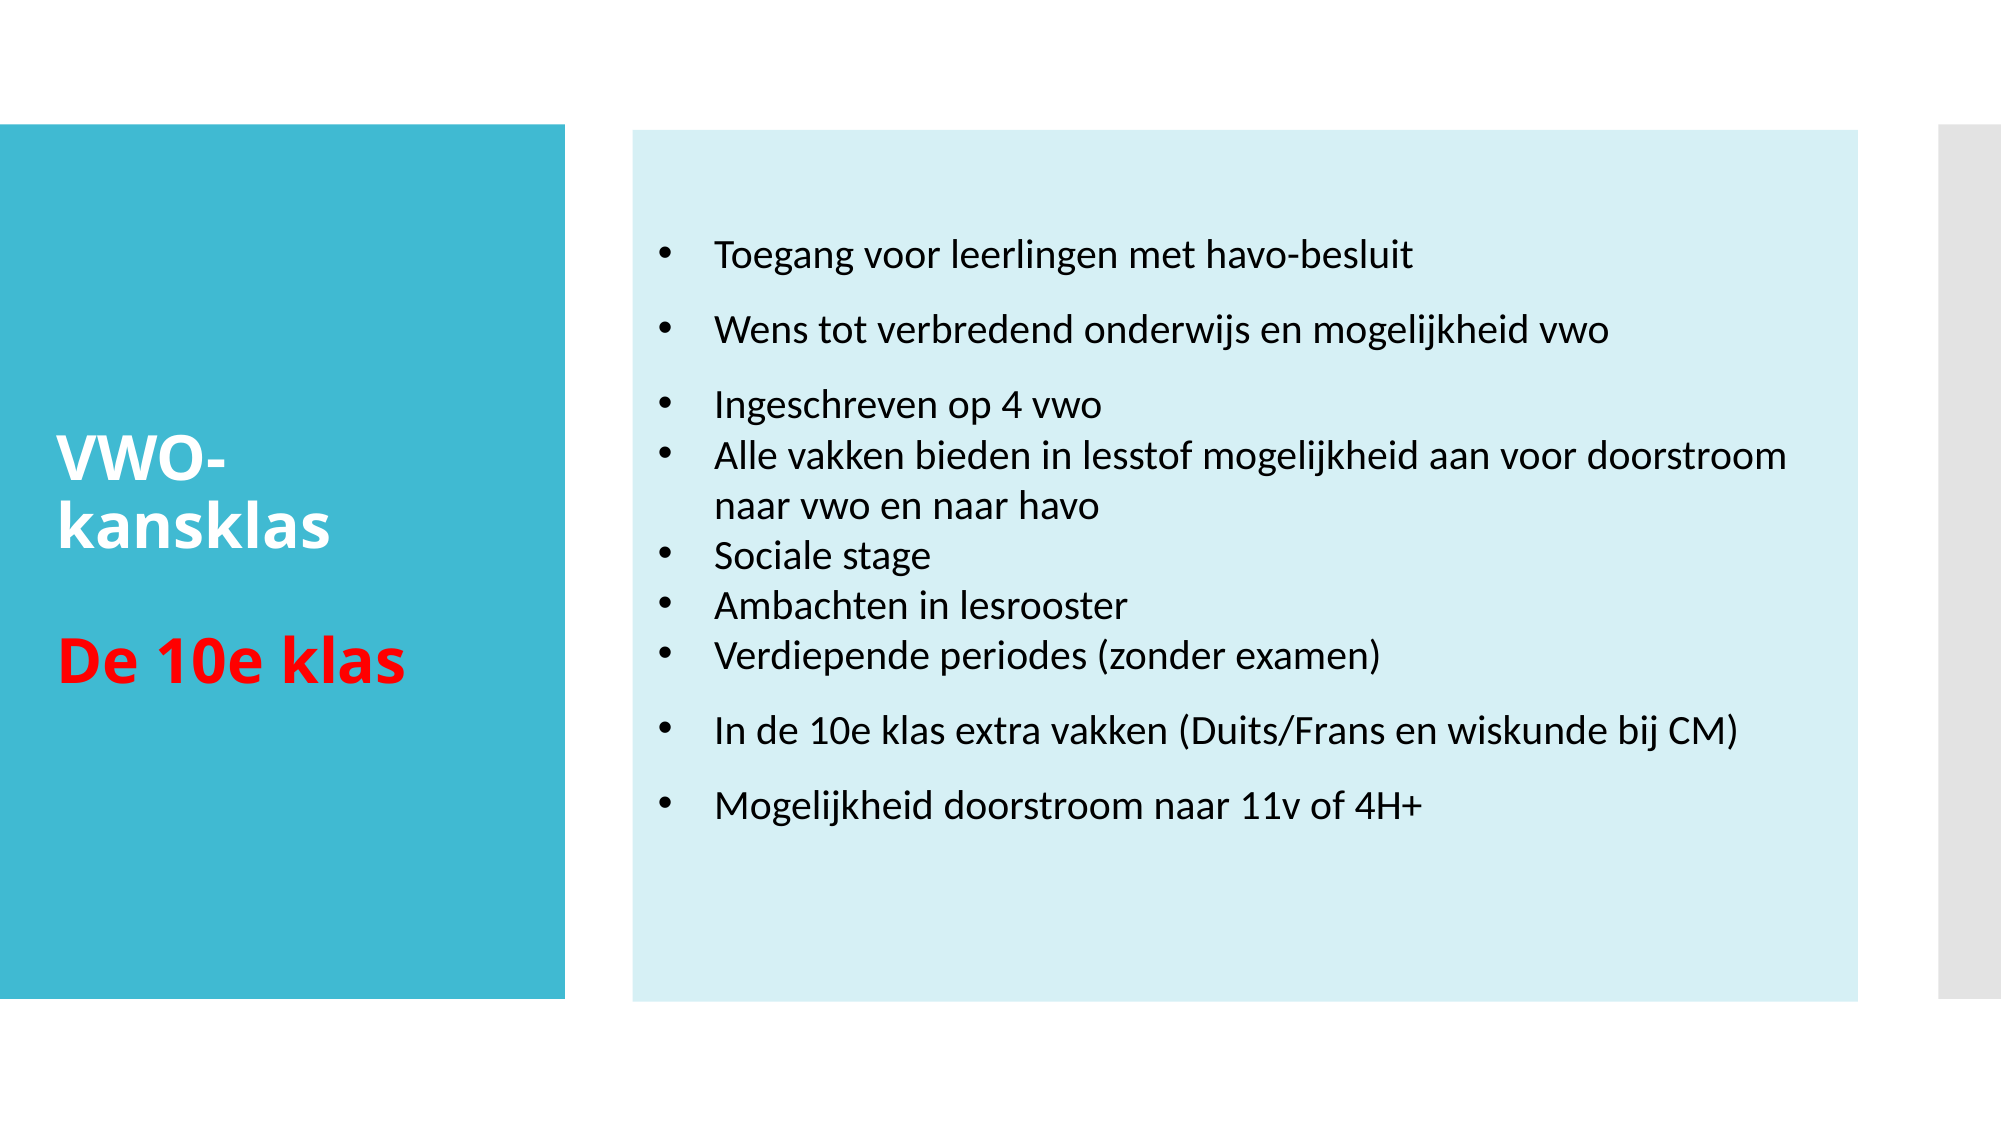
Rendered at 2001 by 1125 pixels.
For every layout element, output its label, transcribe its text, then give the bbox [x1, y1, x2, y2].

title VWO- kansklas De 10e klas [41, 184, 526, 940]
list Toegang voor leerlingen met havo-besluit Wens tot verbredend onderwijs en mogelijkheid vwo Ingeschreven op 4 vwo Alle vakken bieden in lesstof mogelijkheid aan voor doorstroom naar vwo en naar havo Sociale stage Ambachten in lesrooster Verdiepende periodes (zonder examen) In de 10e klas extra vakken (Duits/Frans en wiskunde bij CM) Mogelijkheid doorstroom naar 11v of 4H+ [632, 129, 1858, 1002]
